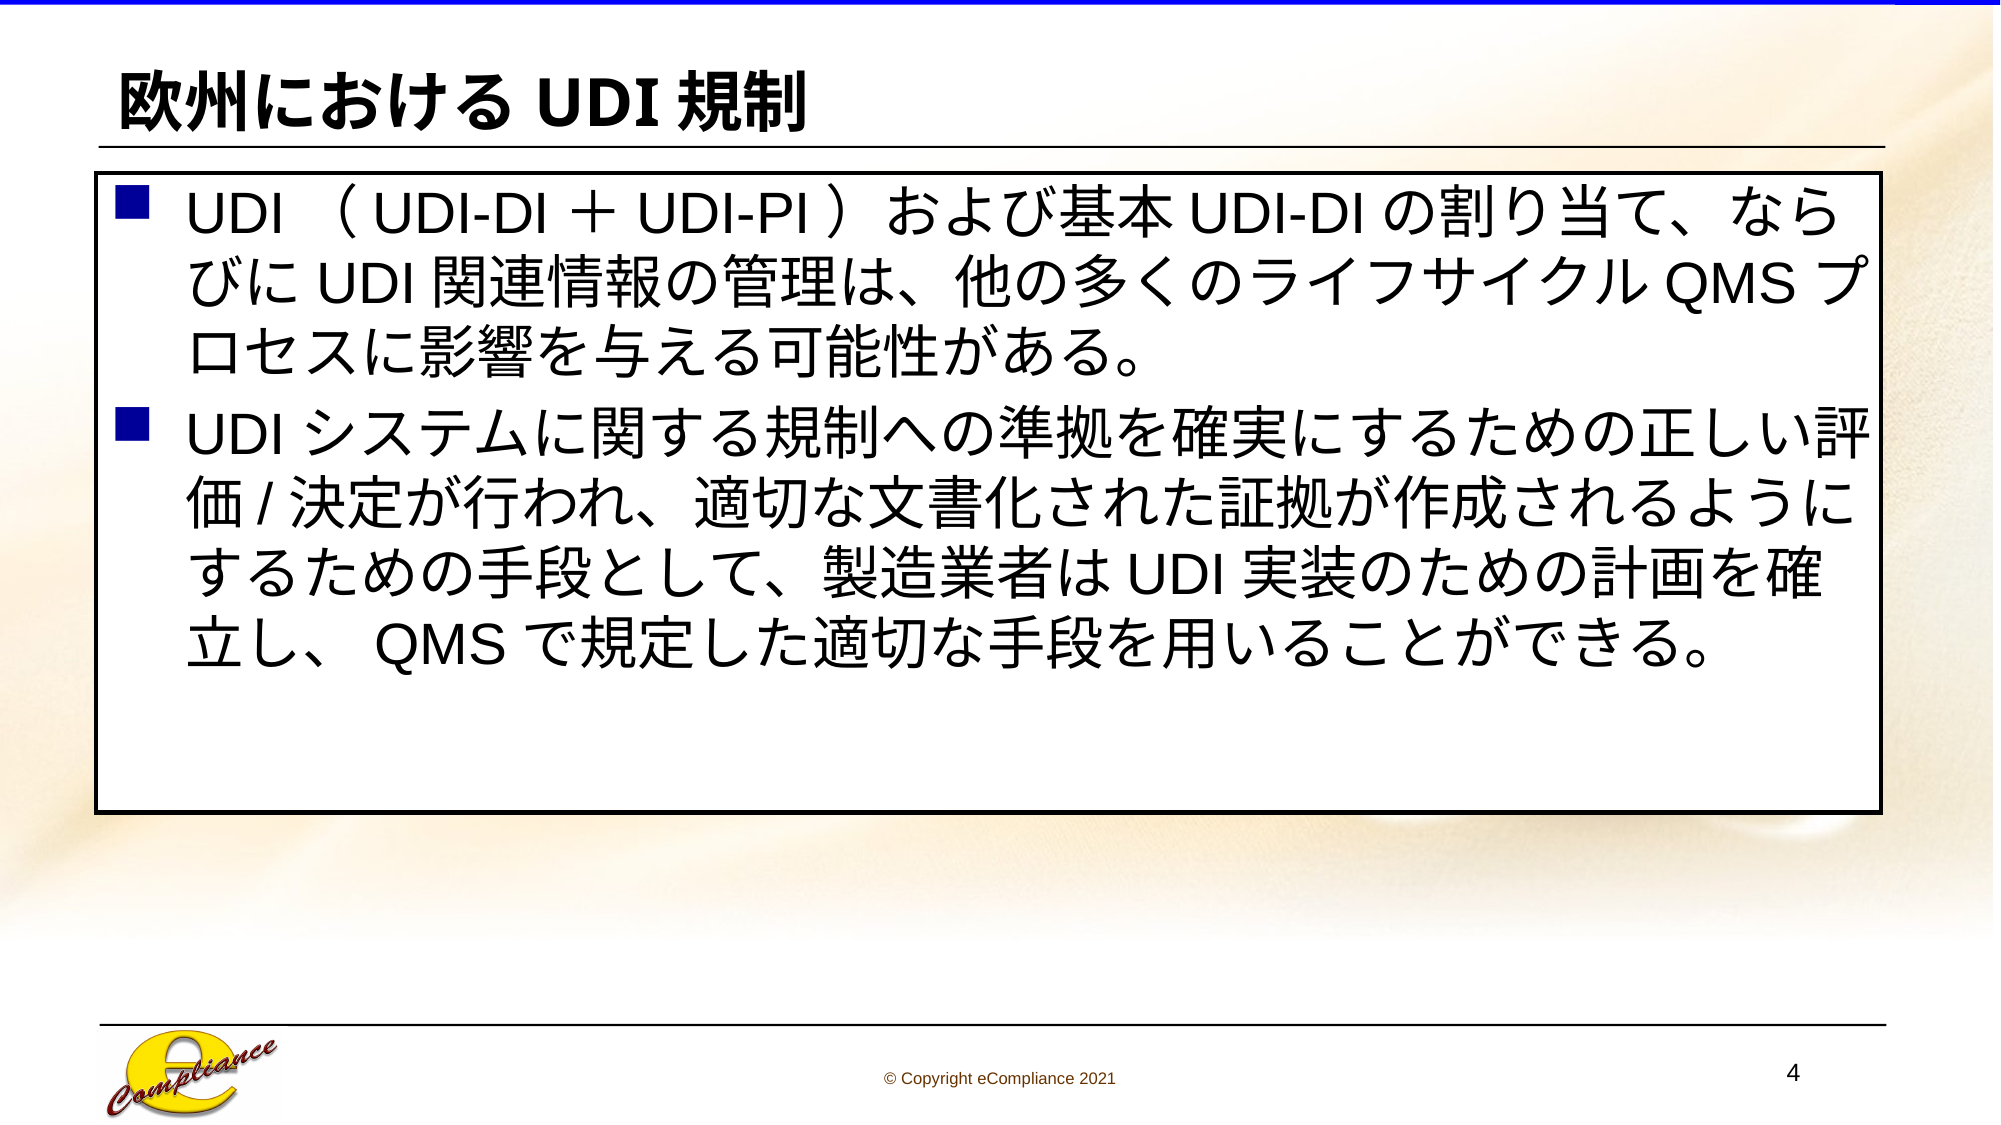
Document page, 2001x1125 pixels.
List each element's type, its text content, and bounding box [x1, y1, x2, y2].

picture [0, 5, 2000, 1017]
list UDI（UDI-DI＋UDI-PI）および基本UDI-DIの割り当て、ならびにUDI関連情報の管理は、他の多くのライフサイクルQMSプロセスに影響を与える可能性がある。 UDIシステムに関する規制への準拠を確実にするための正しい評価/決定が行われ、適切な文書化された証拠が作成されるようにするための手段として、製造業者はUDI実装のための計画を確立し、QMSで規定した適切な手段を用いることができる。 [94, 171, 1883, 815]
picture [97, 1026, 283, 1125]
title 欧州におけるUDI規制 [102, 25, 1903, 148]
